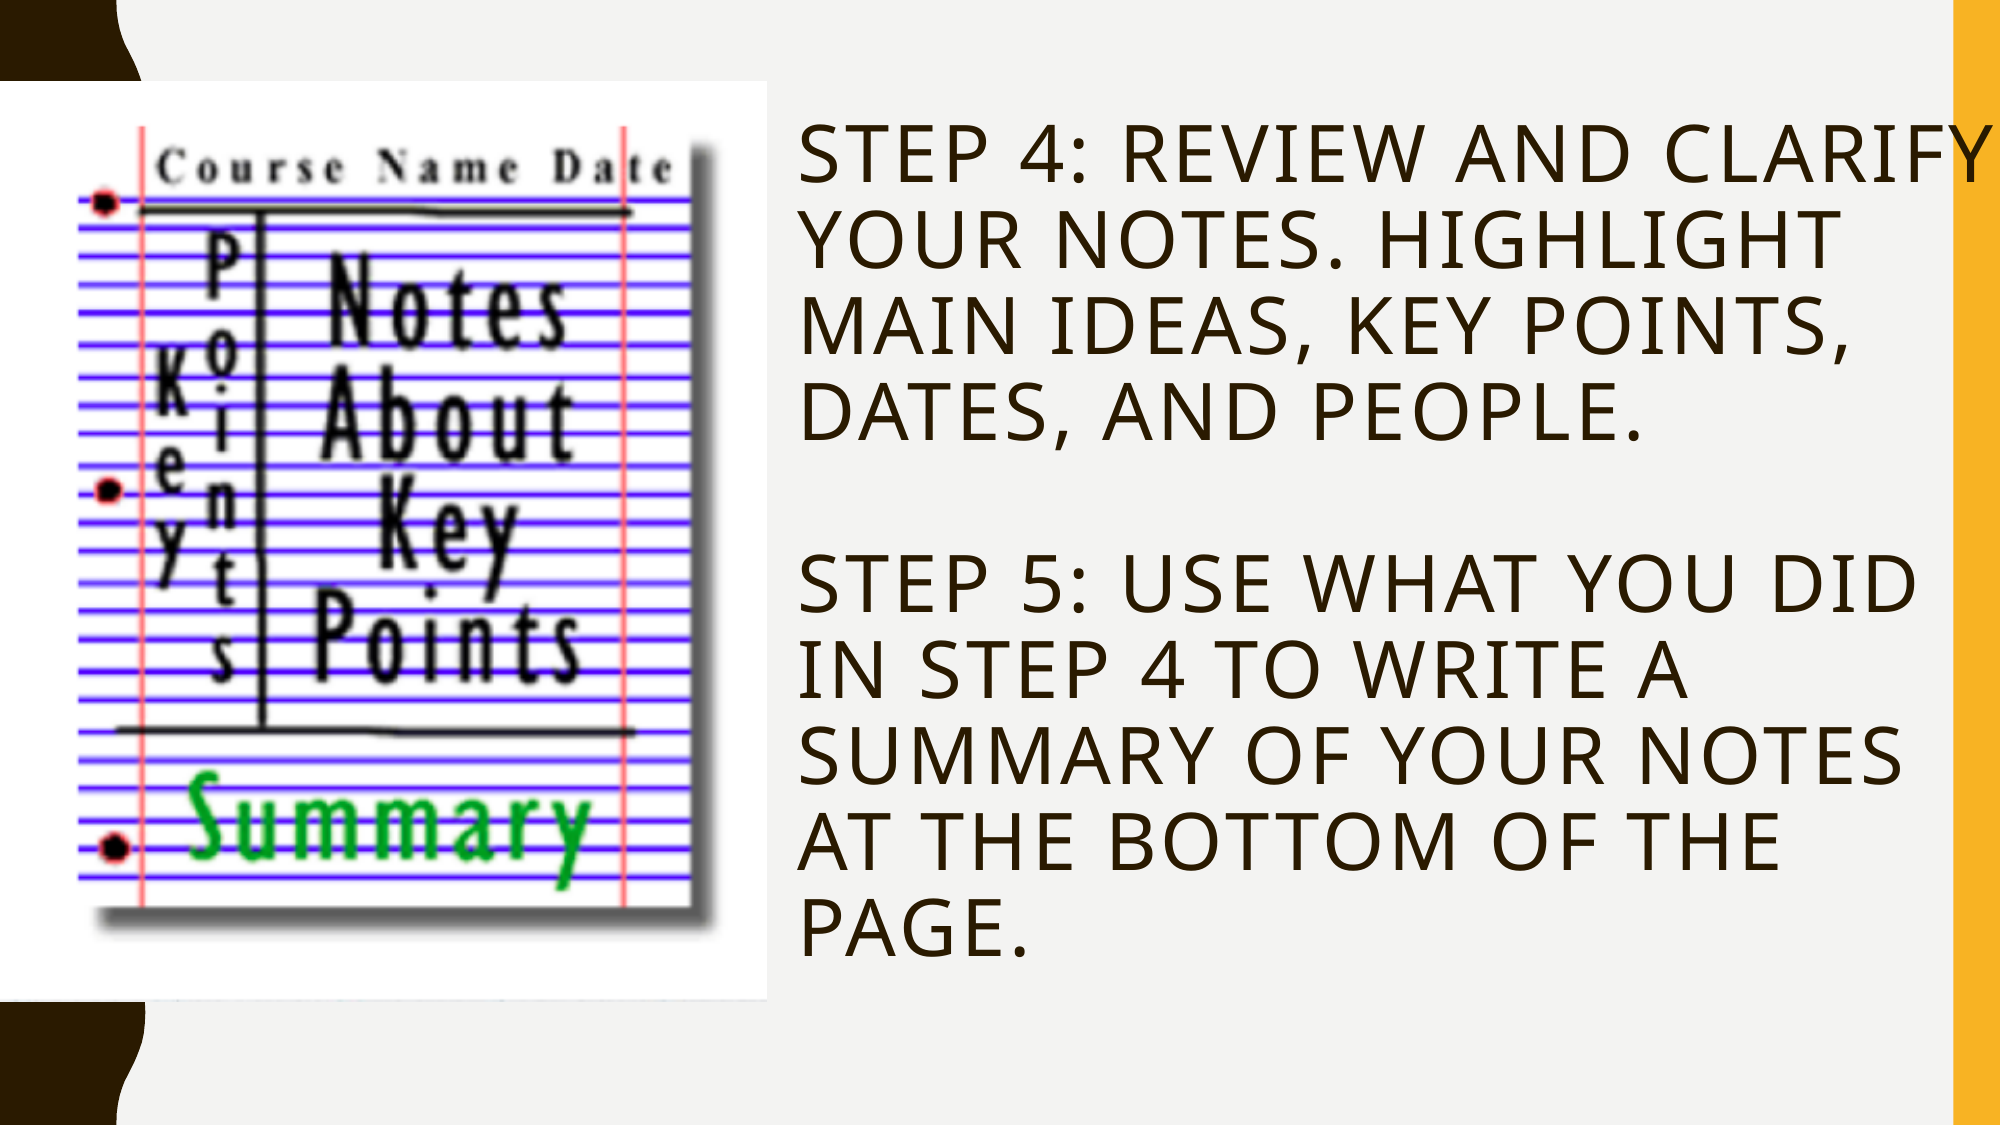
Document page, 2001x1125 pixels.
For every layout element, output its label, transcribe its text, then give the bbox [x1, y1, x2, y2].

title Step 4: Review and clarify your notes. Highlight main ideas, key points, dates, and people. Step 5: Use what you did in step 4 to write a summary of your notes at the bottom of the page. [782, 106, 2000, 1063]
picture [0, 81, 767, 1003]
